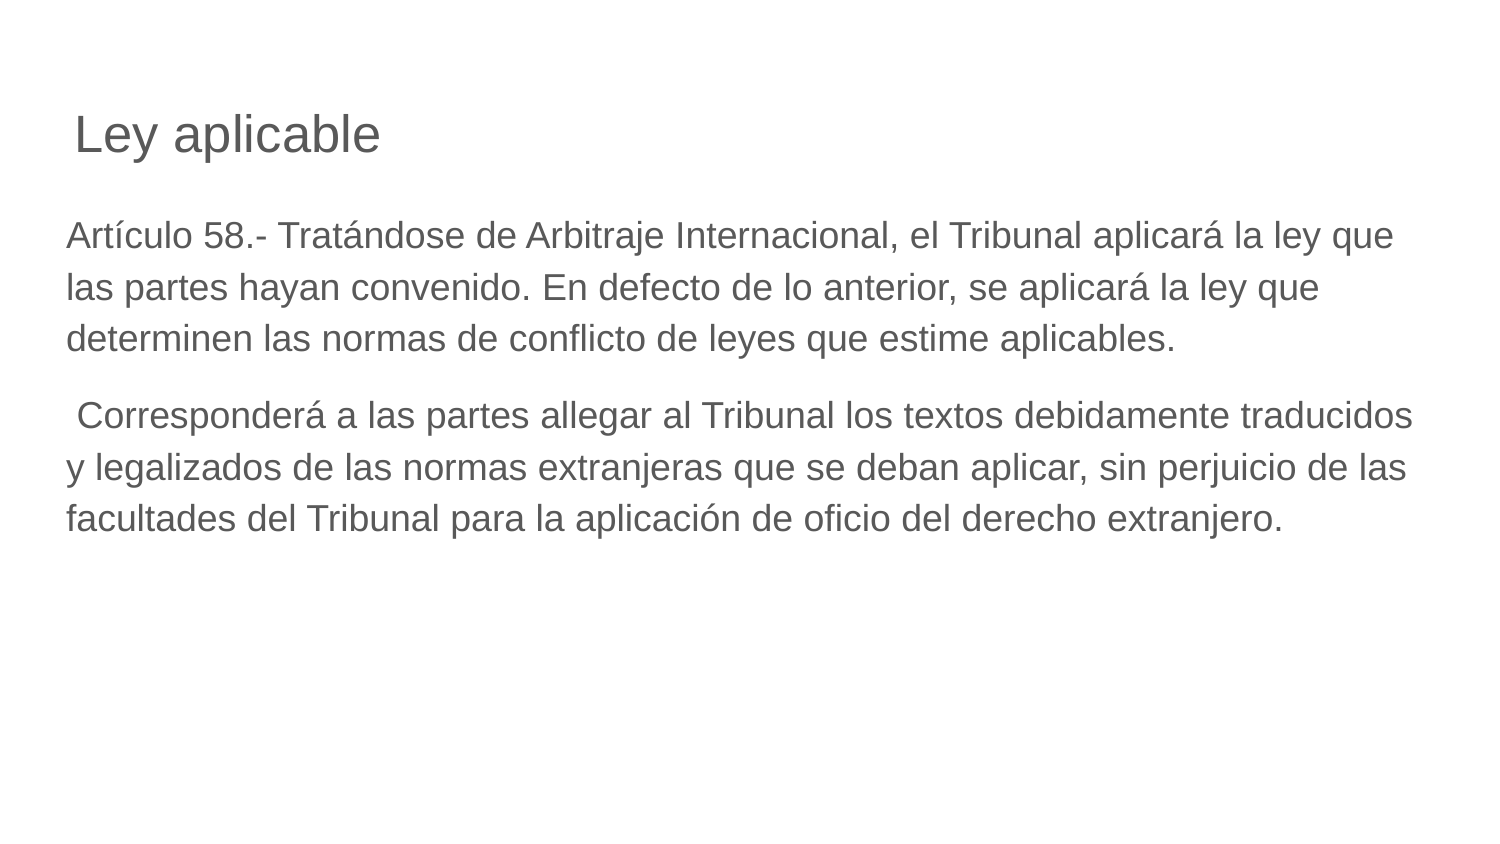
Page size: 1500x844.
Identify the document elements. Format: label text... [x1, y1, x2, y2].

title Ley aplicable [59, 76, 1500, 171]
list Artículo 58.- Tratándose de Arbitraje Internacional, el Tribunal aplicará la ley que las partes hayan convenido. En defecto de lo anterior, se aplicará la ley que determinen las normas de conflicto de leyes que estime aplicables. Corresponderá a las partes allegar al Tribunal los textos debidamente traducidos y legalizados de las normas extranjeras que se deban aplicar, sin perjuicio de las facultades del Tribunal para la aplicación de oficio del derecho extranjero. [51, 189, 1449, 750]
